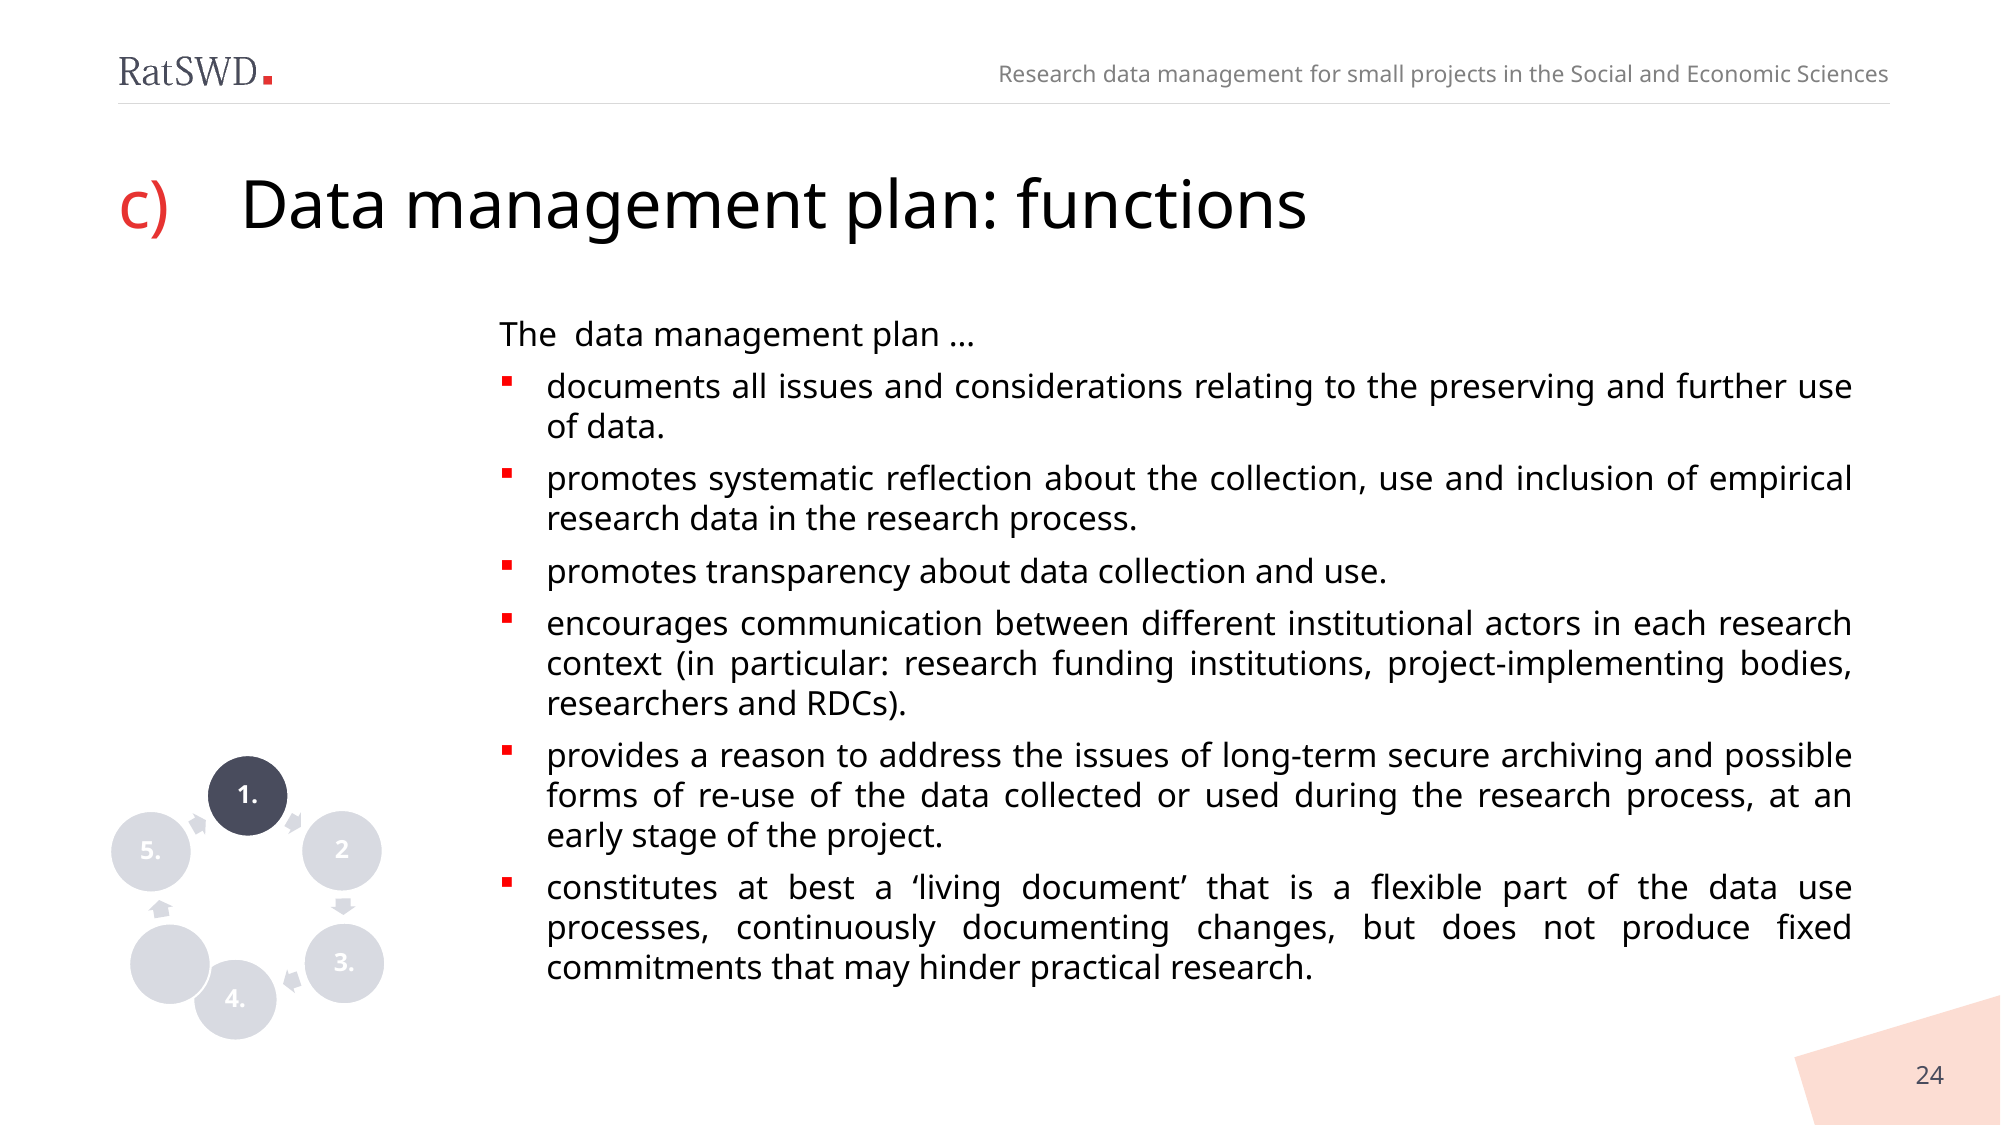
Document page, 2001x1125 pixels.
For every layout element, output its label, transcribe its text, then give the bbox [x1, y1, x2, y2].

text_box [64, 758, 431, 1057]
title Data management plan: functions [118, 171, 1890, 275]
slide_number 24 [1884, 1053, 1976, 1099]
picture [110, 45, 280, 94]
list The data management plan … documents all issues and considerations relating to the preserving and further use of data. promotes systematic reflection about the collection, use and inclusion of empirical research data in the research process. promotes transparency about data collection and use. encourages communication between different institutional actors in each research context (in particular: research funding institutions, project-implementing bodies, researchers and RDCs). provides a reason to address the issues of long-term secure archiving and possible forms of re-use of the data collected or used during the research process, at an early stage of the project. constitutes at best a ‘living document’ that is a flexible part of the data use processes, continuously documenting changes, but does not produce fixed commitments that may hinder practical research. [499, 312, 1856, 1054]
